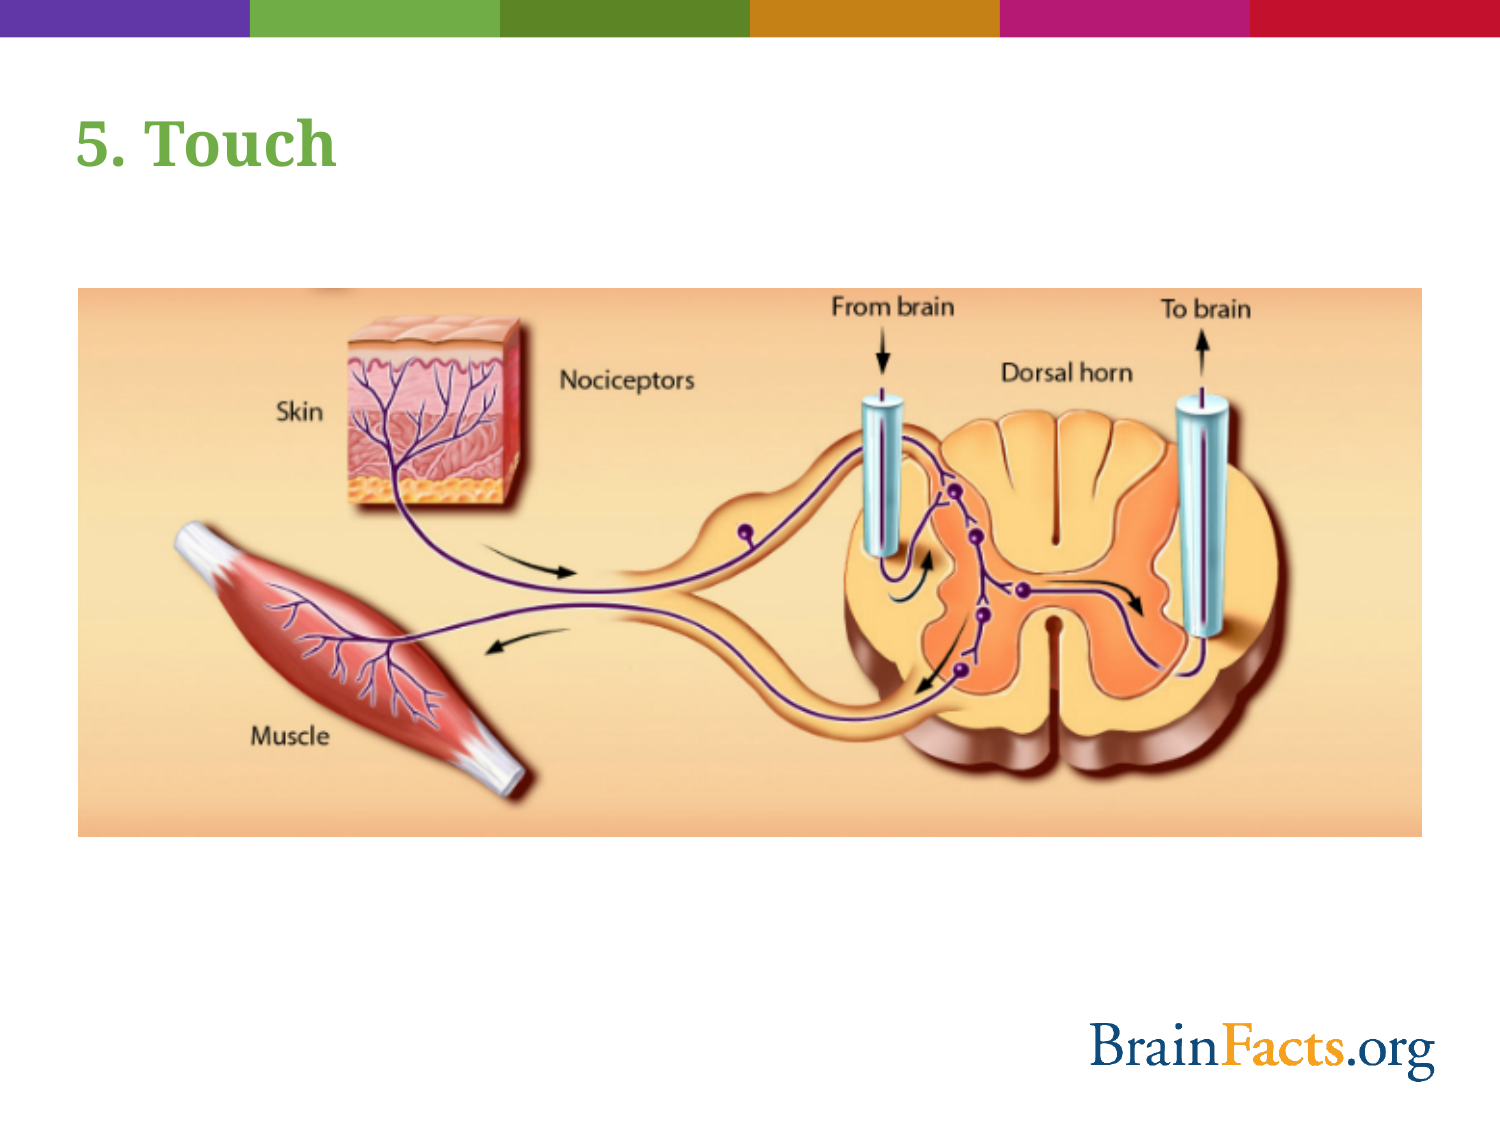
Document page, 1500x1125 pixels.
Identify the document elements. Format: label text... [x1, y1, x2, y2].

picture [78, 288, 1422, 837]
picture [1074, 1006, 1450, 1100]
title 5. Touch [75, 112, 950, 188]
